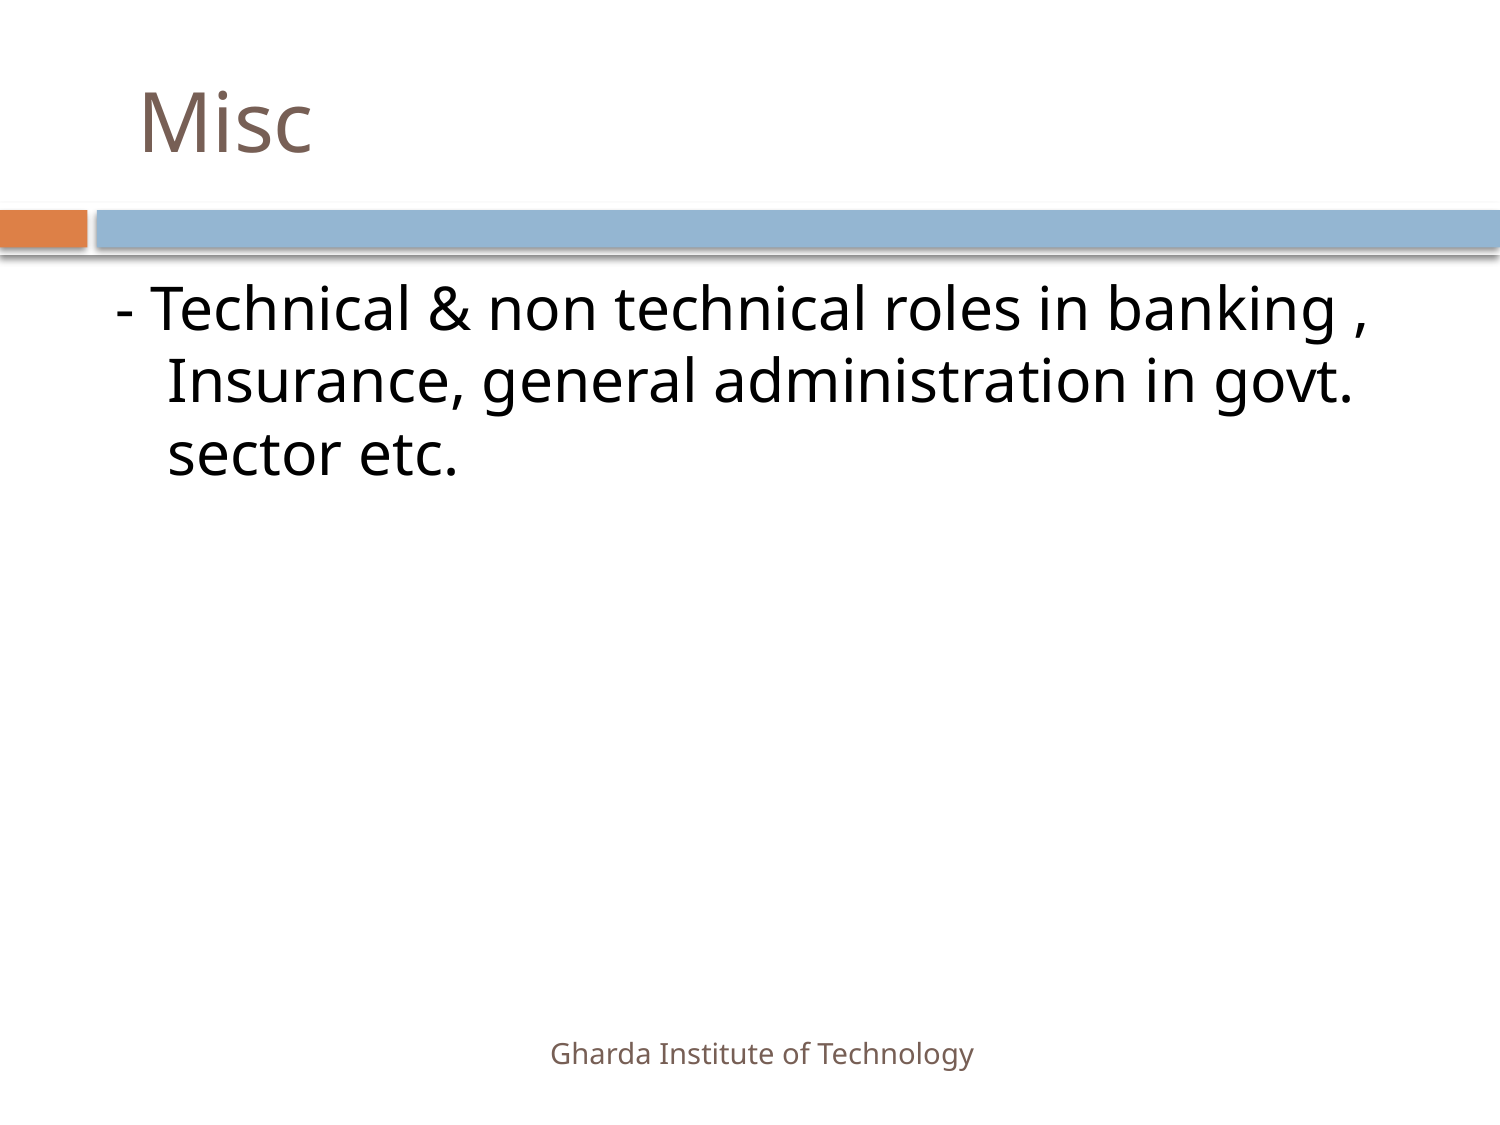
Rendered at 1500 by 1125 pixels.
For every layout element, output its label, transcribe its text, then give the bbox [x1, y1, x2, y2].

title Misc [100, 37, 1438, 200]
footer Gharda Institute of Technology [99, 1024, 990, 1085]
list - Technical & non technical roles in banking , Insurance, general administration in govt. sector etc. [100, 262, 1438, 1000]
